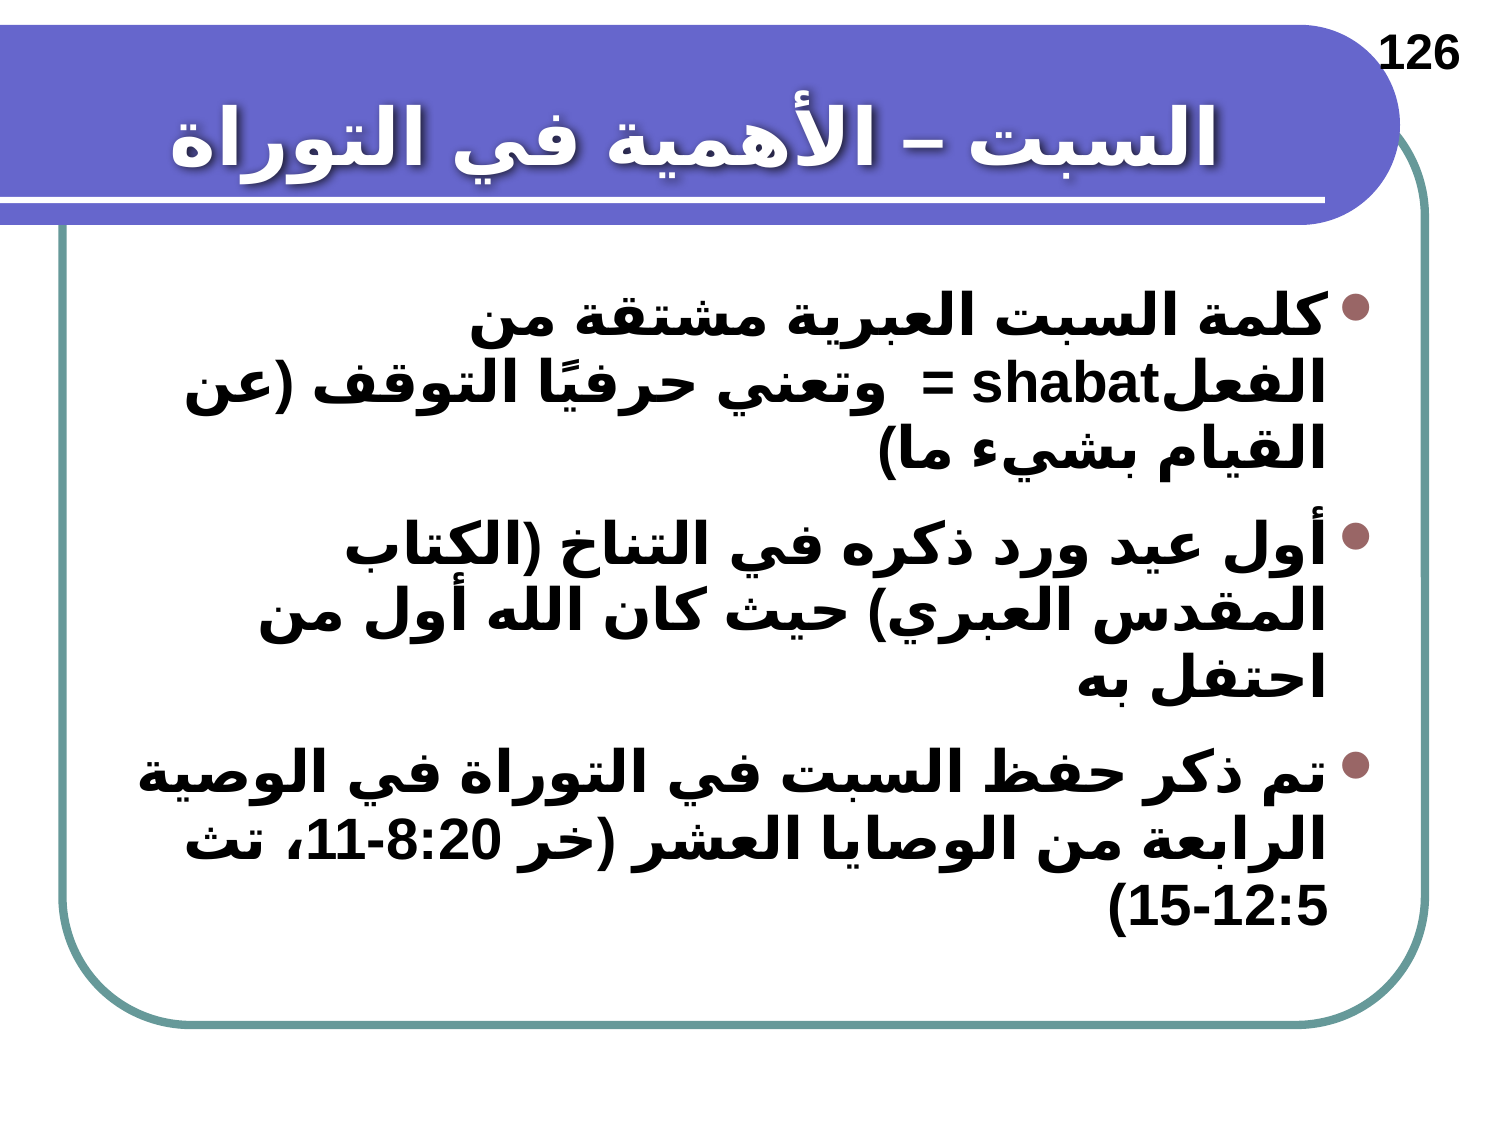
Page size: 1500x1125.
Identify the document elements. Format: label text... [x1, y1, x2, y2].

list كلمة السبت العبرية مشتقة من الفعلshabat = وتعني حرفيًا التوقف (عن القيام بشيء ما) أول عيد ورد ذكره في التناخ (الكتاب المقدس العبري) حيث كان الله أول من احتفل به تم ذكر حفظ السبت في التوراة في الوصية الرابعة من الوصايا العشر (خر 8:20-11، تث 12:5-15) [88, 275, 1400, 913]
title السبت – الأهمية في التوراة [43, 79, 1347, 188]
text_box 126 [1362, 11, 1476, 87]
